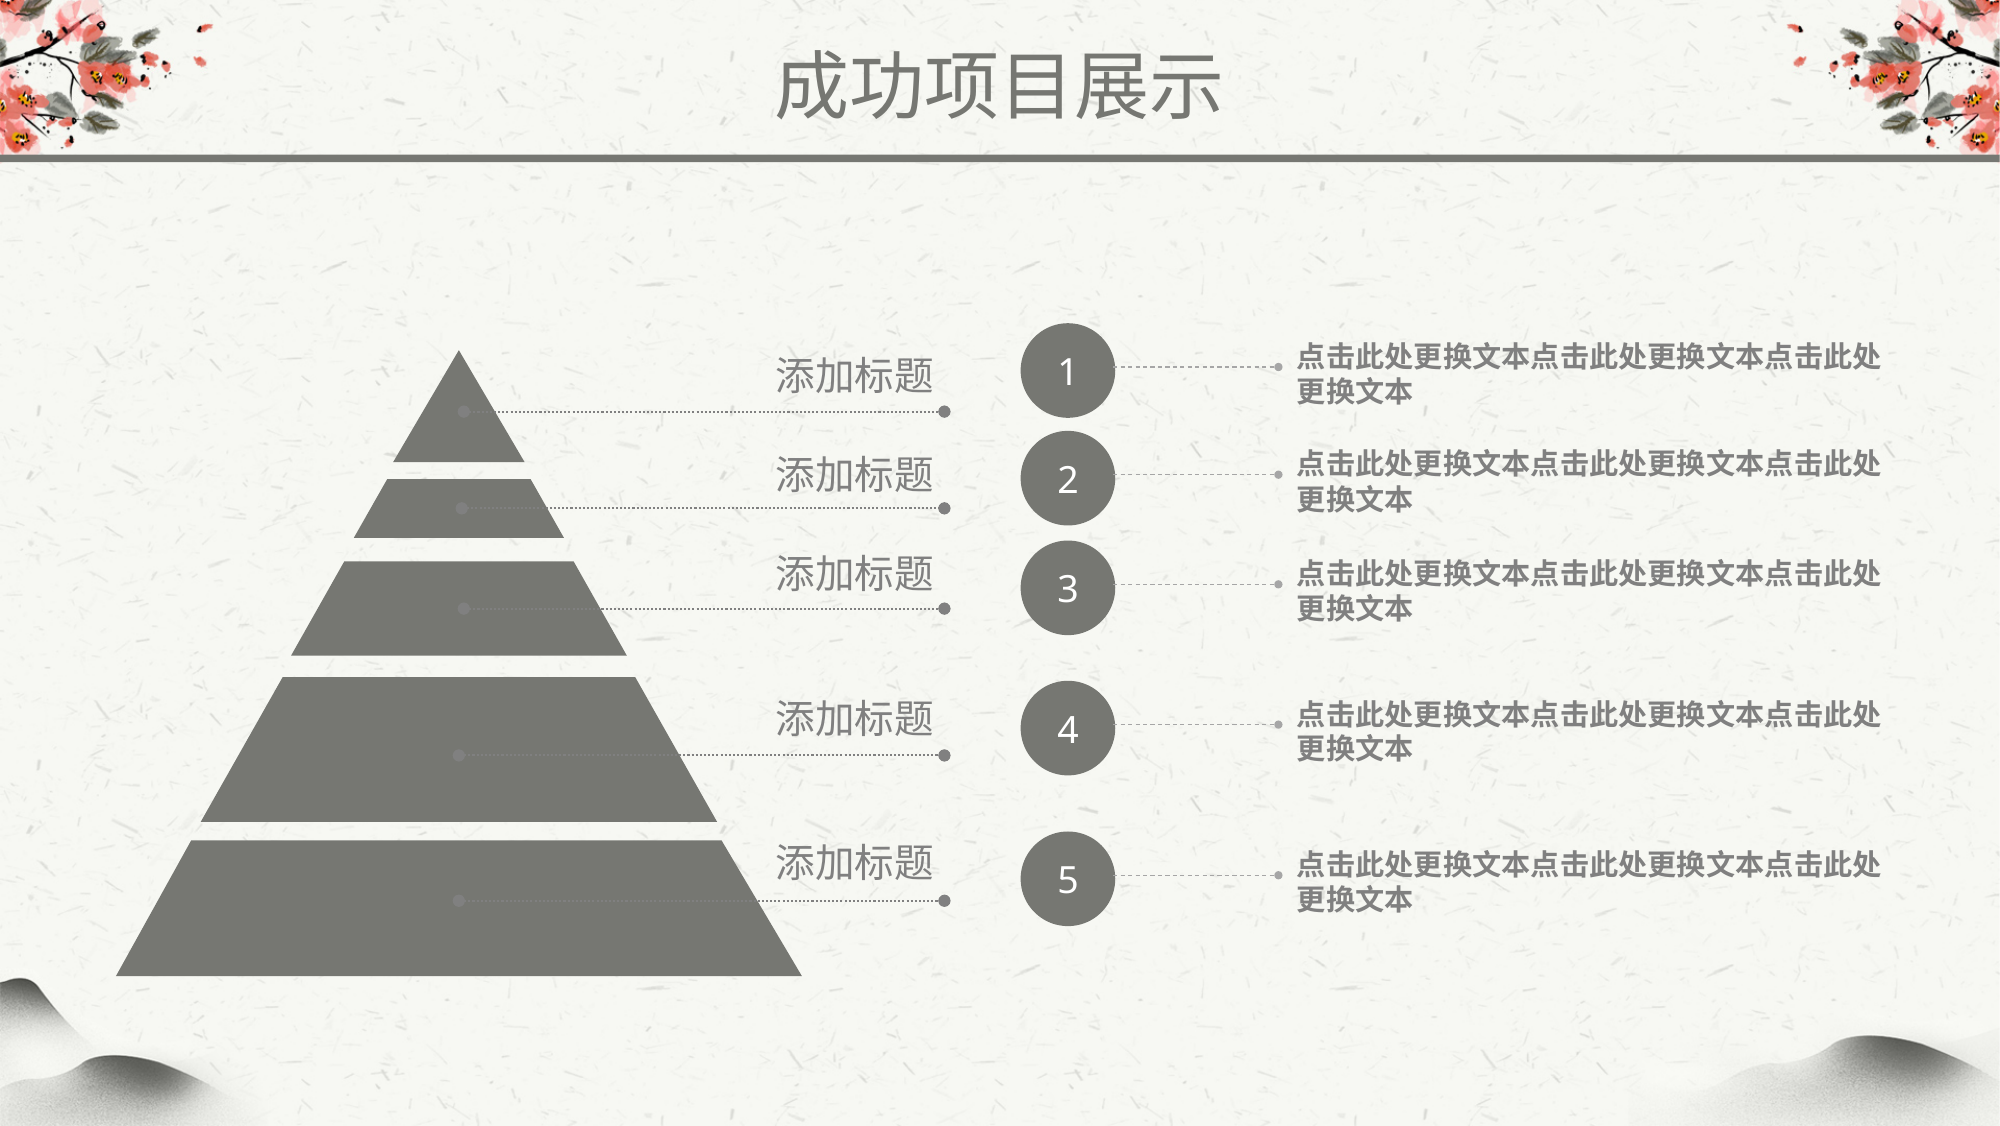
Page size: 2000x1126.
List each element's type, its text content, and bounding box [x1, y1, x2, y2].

text_box 2 [1018, 428, 1118, 528]
picture [0, 0, 2000, 37]
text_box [115, 342, 945, 977]
text_box 1 [1018, 321, 1118, 420]
text_box 点击此处更换文本点击此处更换文本点击此处更换文本 [1282, 330, 1917, 438]
text_box 4 [1018, 678, 1118, 778]
text_box 3 [1018, 538, 1118, 638]
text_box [0, 37, 2000, 163]
text_box 点击此处更换文本点击此处更换文本点击此处更换文本 [1282, 839, 1917, 970]
text_box 点击此处更换文本点击此处更换文本点击此处更换文本 [1282, 438, 1917, 548]
text_box 点击此处更换文本点击此处更换文本点击此处更换文本 [1282, 688, 1917, 820]
text_box 点击此处更换文本点击此处更换文本点击此处更换文本 [1282, 548, 1917, 679]
picture [0, 163, 2000, 1126]
text_box 5 [1018, 829, 1118, 929]
